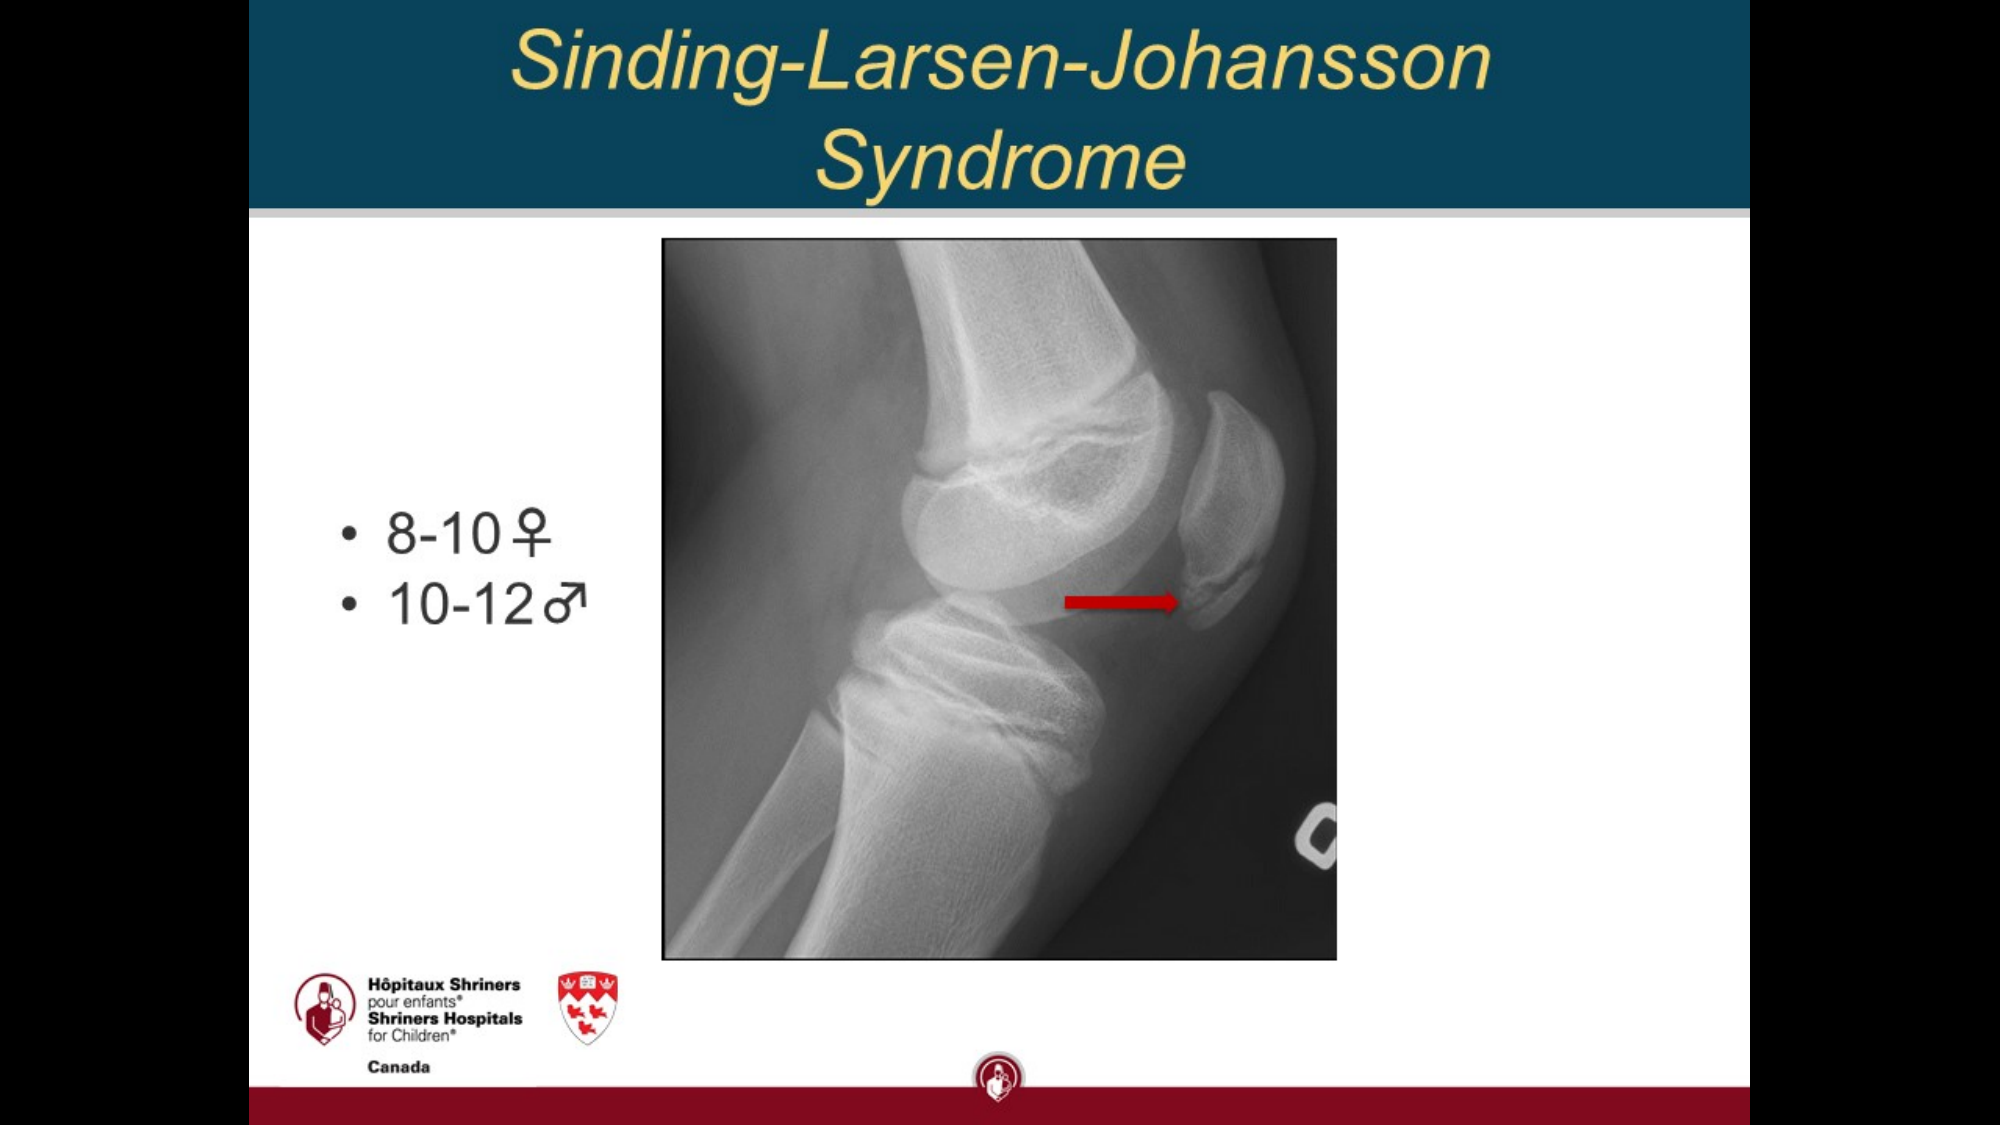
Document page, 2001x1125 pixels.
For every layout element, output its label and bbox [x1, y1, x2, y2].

picture [249, 0, 1750, 1125]
